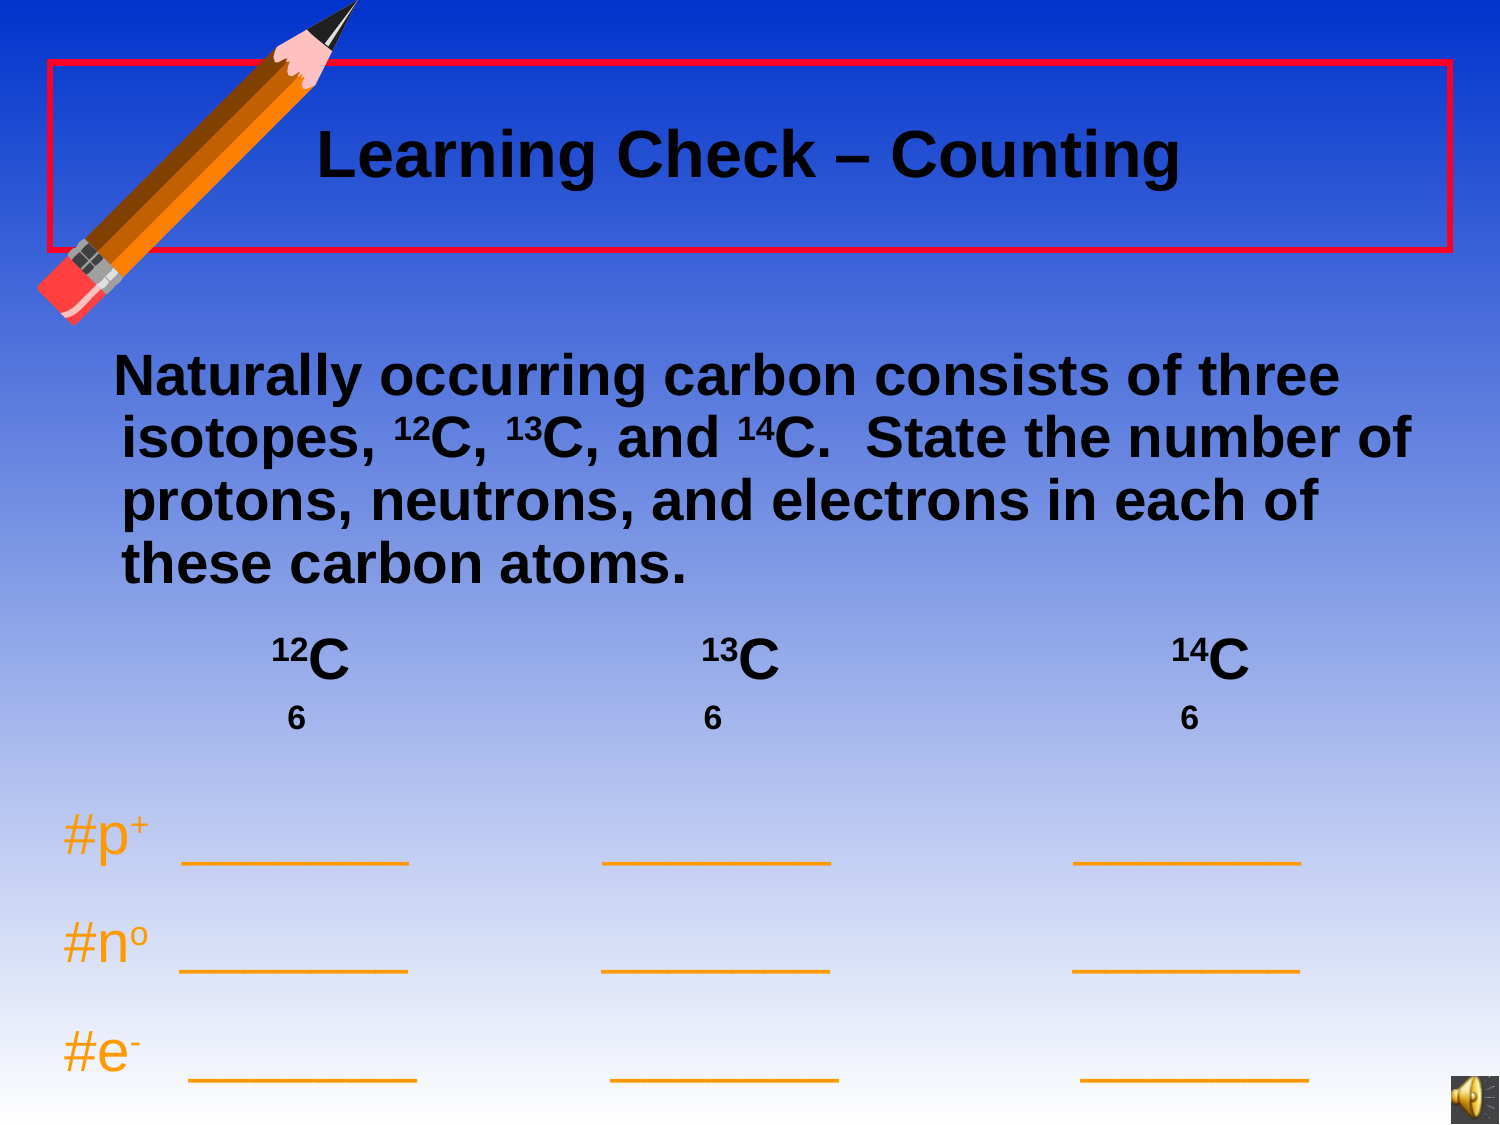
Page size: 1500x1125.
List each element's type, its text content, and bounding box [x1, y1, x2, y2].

title Learning Check – Counting [362, 62, 1450, 249]
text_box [37, 0, 358, 326]
list Naturally occurring carbon consists of three isotopes, 12C, 13C, and 14C. State the number of protons, neutrons, and electrons in each of these carbon atoms. 12C 13C 14C 6 6 6 #p+ _______ _______ _______ #no _______ _______ _______ #e- _______ _______ _______ [50, 249, 1500, 1088]
picture [1449, 1074, 1500, 1125]
